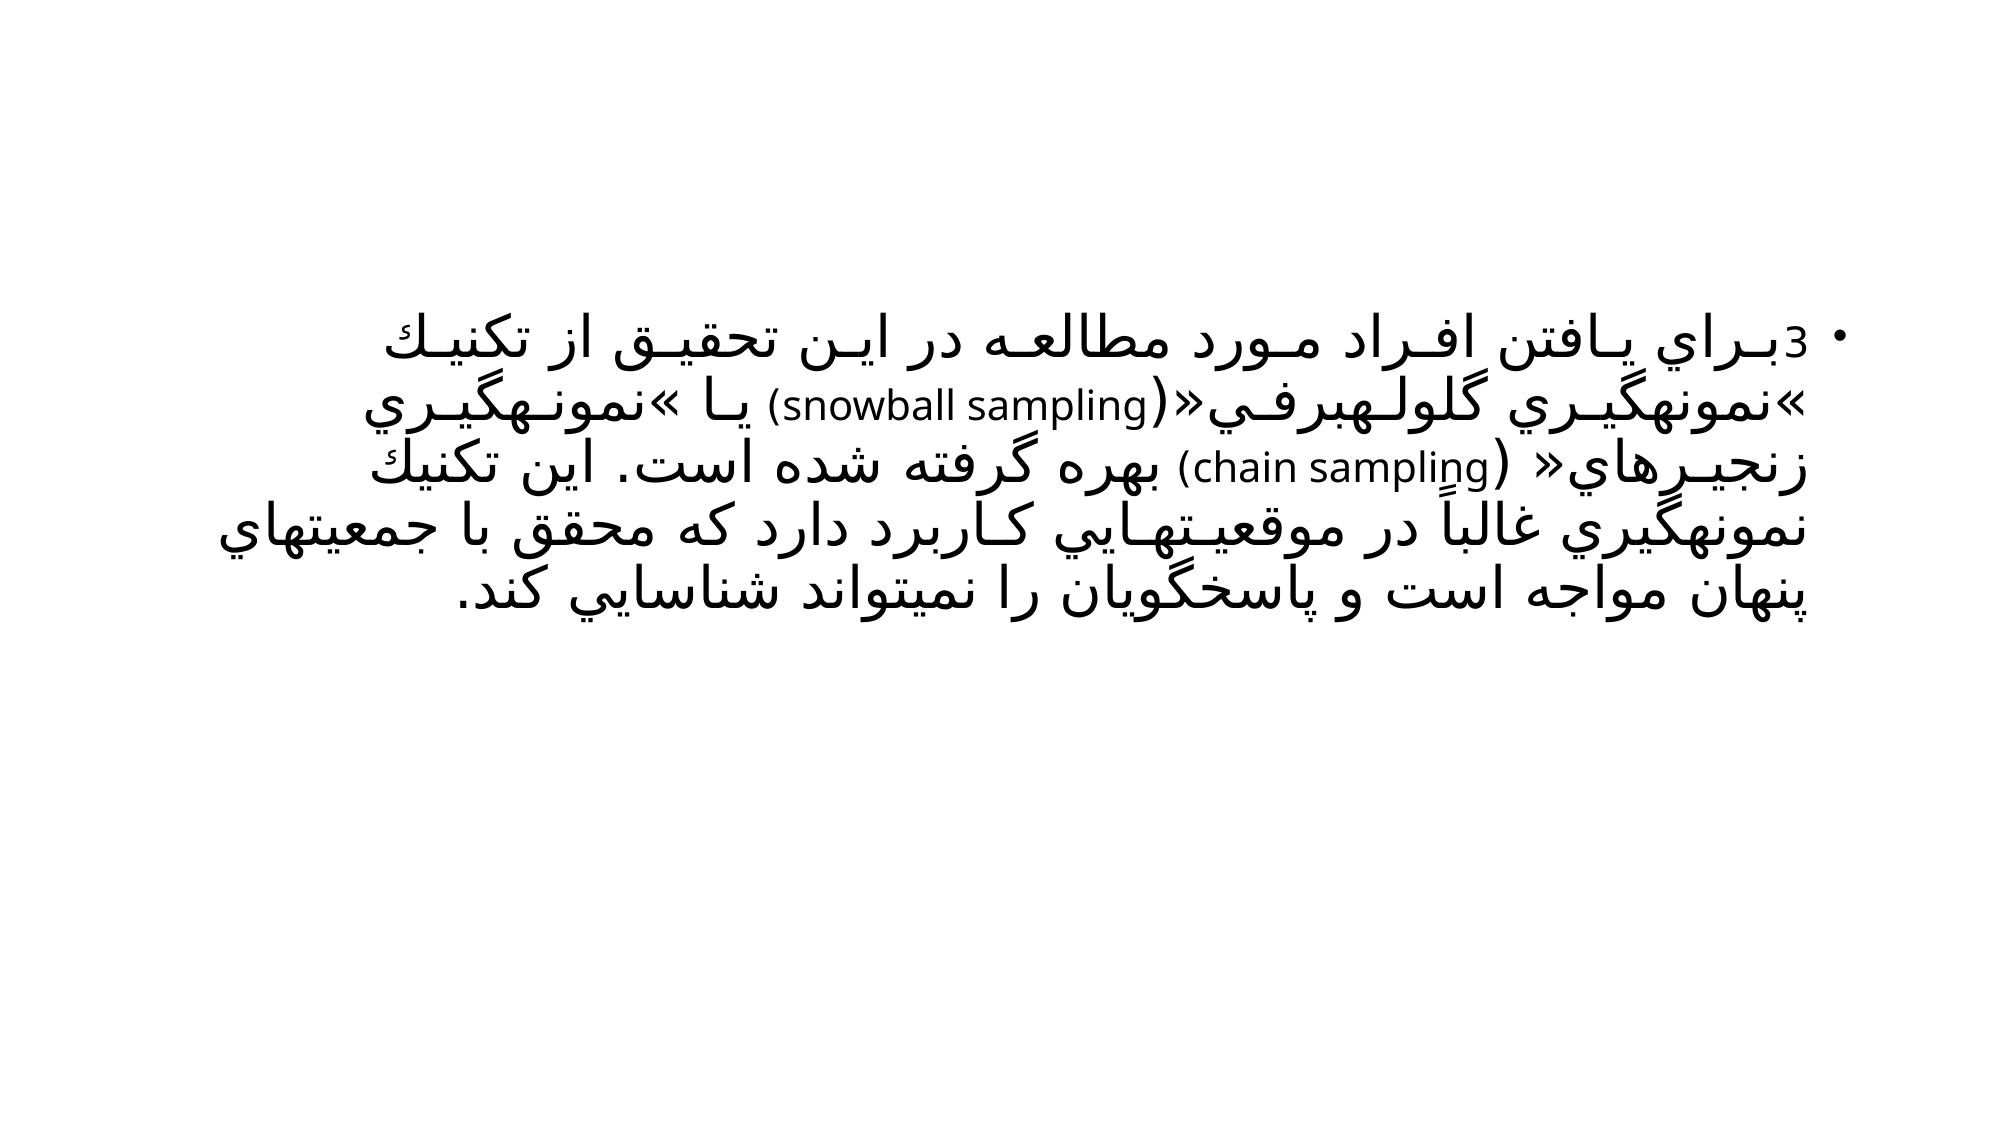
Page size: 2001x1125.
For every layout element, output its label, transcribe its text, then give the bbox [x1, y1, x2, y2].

list 3بـراي يـافتن افـراد مـورد مطالعـه در ايـن تحقيـق از تكنيـك »نمونهگيـري گلولـهبرفـي«(snowball sampling) يـا »نمونـهگيـري زنجيـرهاي« (chain sampling) بهره گرفته شده است. اين تكنيك نمونهگيري غالباً در موقعيـتهـايي كـاربرد دارد كه محقق با جمعيتهاي پنهان مواجه است و پاسخگويان را نميتواند شناسايي كند. [137, 299, 1863, 1014]
